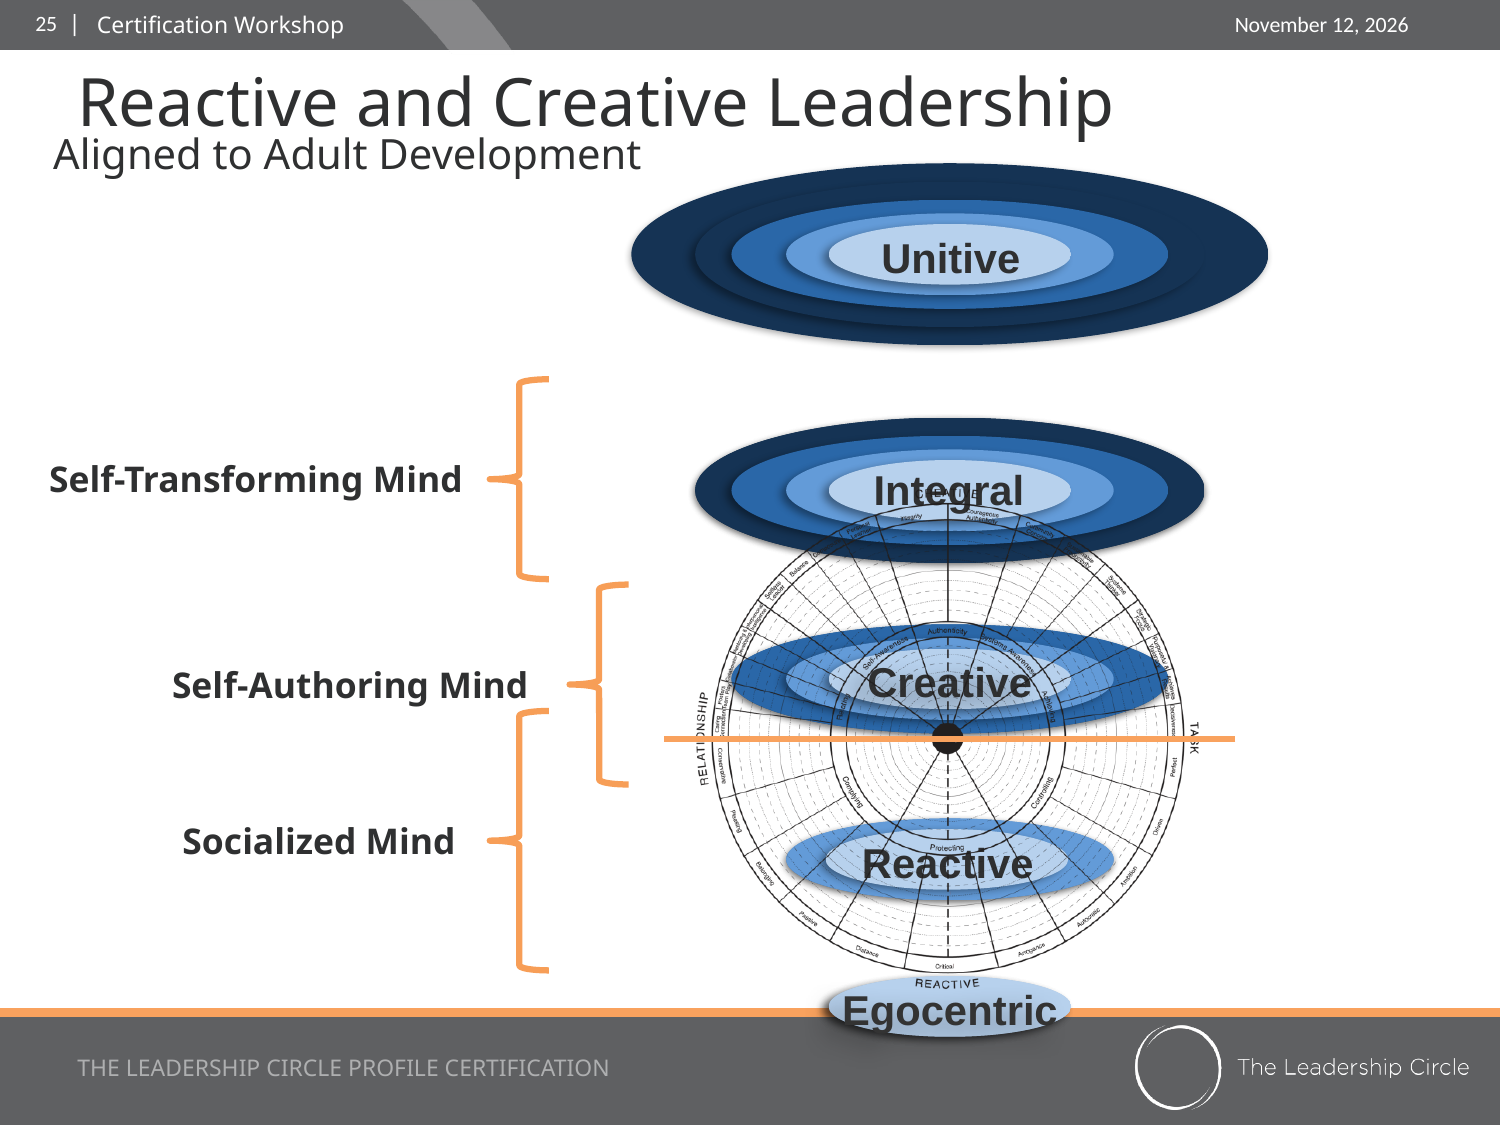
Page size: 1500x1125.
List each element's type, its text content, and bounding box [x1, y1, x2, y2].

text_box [631, 162, 1269, 346]
list THE LEADERSHIP CIRCLE PROFILE CERTIFICATION [62, 1045, 963, 1089]
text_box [694, 417, 1205, 485]
text_box Self-Transforming Mind [19, 450, 478, 508]
list Certification Workshop [81, 3, 363, 46]
text_box [488, 710, 549, 972]
picture [1125, 1014, 1475, 1121]
text_box Aligned to Adult Development [38, 120, 657, 186]
text_box Socialized Mind [154, 811, 471, 870]
text_box [488, 378, 549, 580]
text_box [568, 583, 629, 786]
title Reactive and Creative Leadership [62, 57, 1325, 142]
picture [313, 0, 596, 56]
text_box Self-Authoring Mind [150, 655, 544, 713]
text_box Egocentric [800, 999, 1100, 1042]
picture [687, 485, 1205, 738]
picture [687, 740, 1205, 991]
